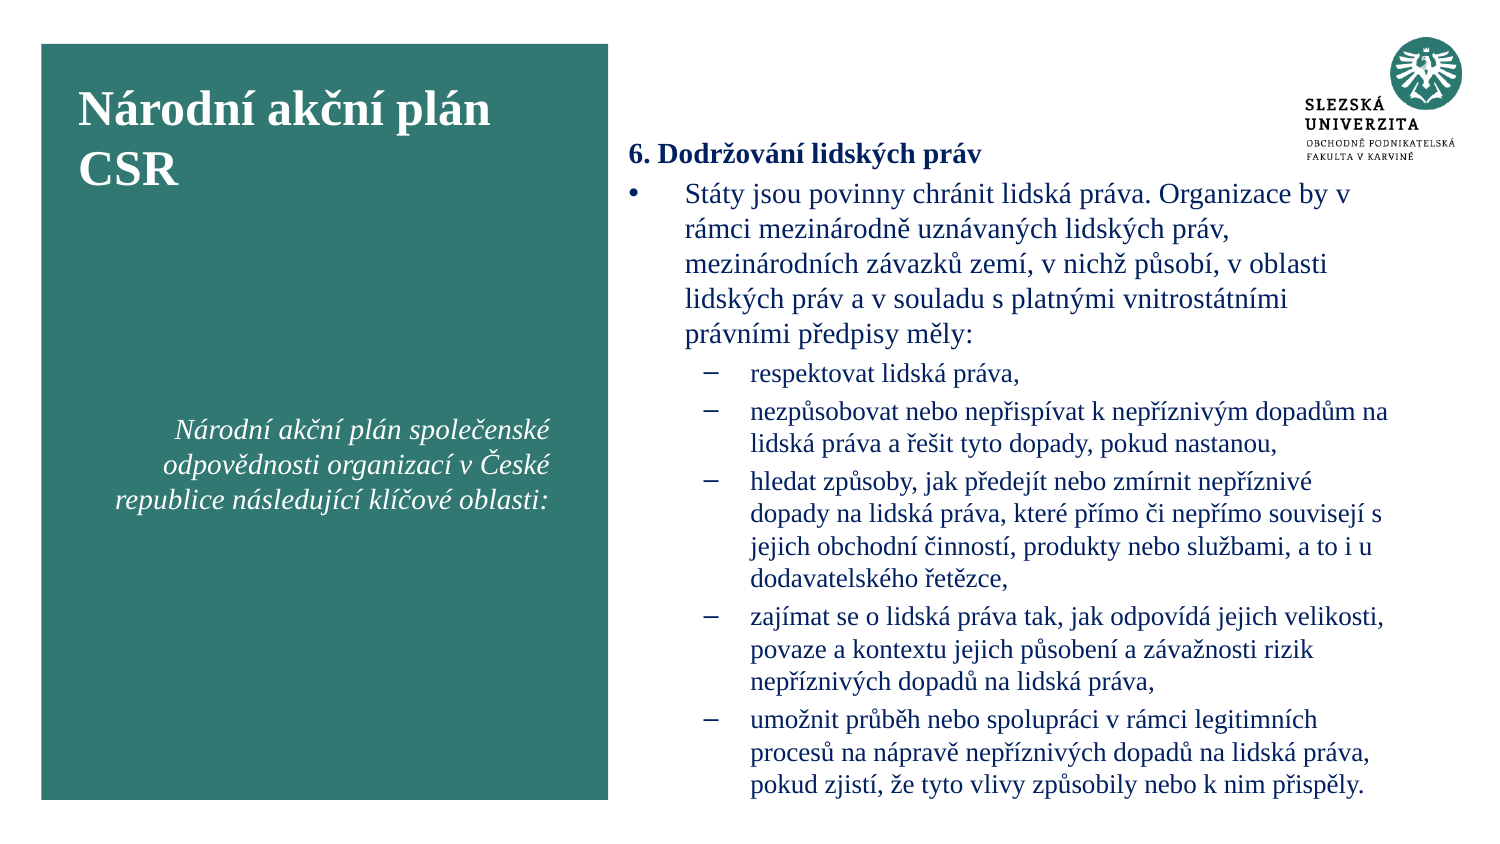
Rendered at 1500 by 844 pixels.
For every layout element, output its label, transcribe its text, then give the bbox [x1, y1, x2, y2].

text_box 6. Dodržování lidských práv Státy jsou povinny chránit lidská práva. Organizace by v rámci mezinárodně uznávaných lidských práv, mezinárodních závazků zemí, v nichž působí, v oblasti lidských práv a v souladu s platnými vnitrostátními právními předpisy měly: respektovat lidská práva, nezpůsobovat nebo nepřispívat k nepříznivým dopadům na lidská práva a řešit tyto dopady, pokud nastanou, hledat způsoby, jak předejít nebo zmírnit nepříznivé dopady na lidská práva, které přímo či nepřímo souvisejí s jejich obchodní činností, produkty nebo službami, a to i u dodavatelského řetězce, zajímat se o lidská práva tak, jak odpovídá jejich velikosti, povaze a kontextu jejich působení a závažnosti rizik nepříznivých dopadů na lidská práva, umožnit průběh nebo spolupráci v rámci legitimních procesů na nápravě nepříznivých dopadů na lidská práva, pokud zjistí, že tyto vlivy způsobily nebo k nim přispěly. [613, 126, 1412, 844]
text_box Národní akční plán CSR [63, 67, 586, 245]
text_box [39, 42, 610, 802]
picture [1304, 36, 1463, 160]
text_box Národní akční plán společenské odpovědnosti organizací v České republice následující klíčové oblasti: [68, 280, 565, 800]
